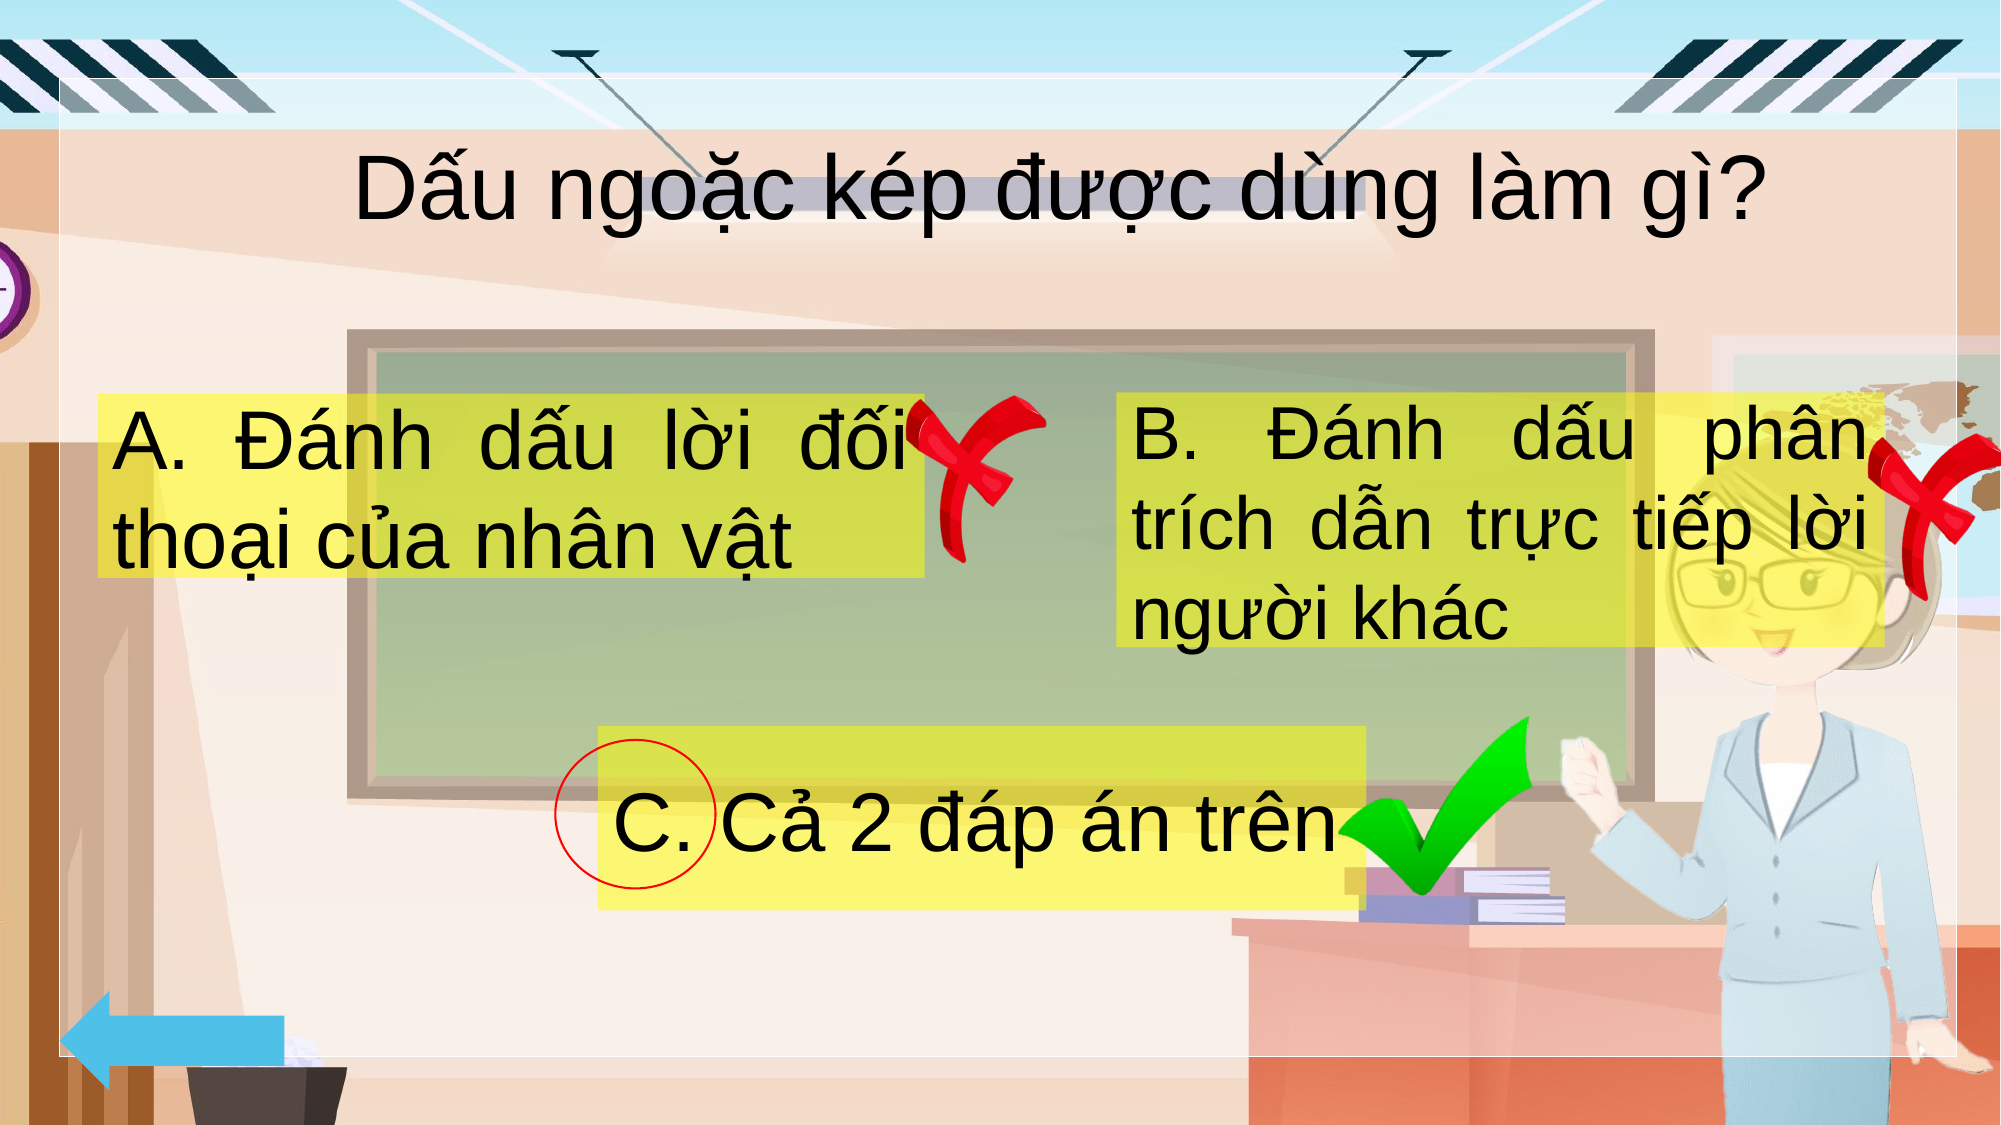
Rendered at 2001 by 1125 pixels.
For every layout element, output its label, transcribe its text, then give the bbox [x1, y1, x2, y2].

text_box [57, 988, 286, 1094]
text_box B. Đánh dấu phân trích dẫn trực tiếp lời người khác [1116, 392, 1885, 648]
text_box [554, 738, 717, 890]
text_box Dấu ngoặc kép được dùng làm gì? [254, 128, 1869, 239]
text_box C. Cả 2 đáp án trên [597, 726, 1265, 911]
text_box [59, 78, 1957, 1057]
text_box A. Đánh dấu lời đối thoại của nhân vật [97, 393, 925, 578]
picture [0, 0, 2001, 1125]
